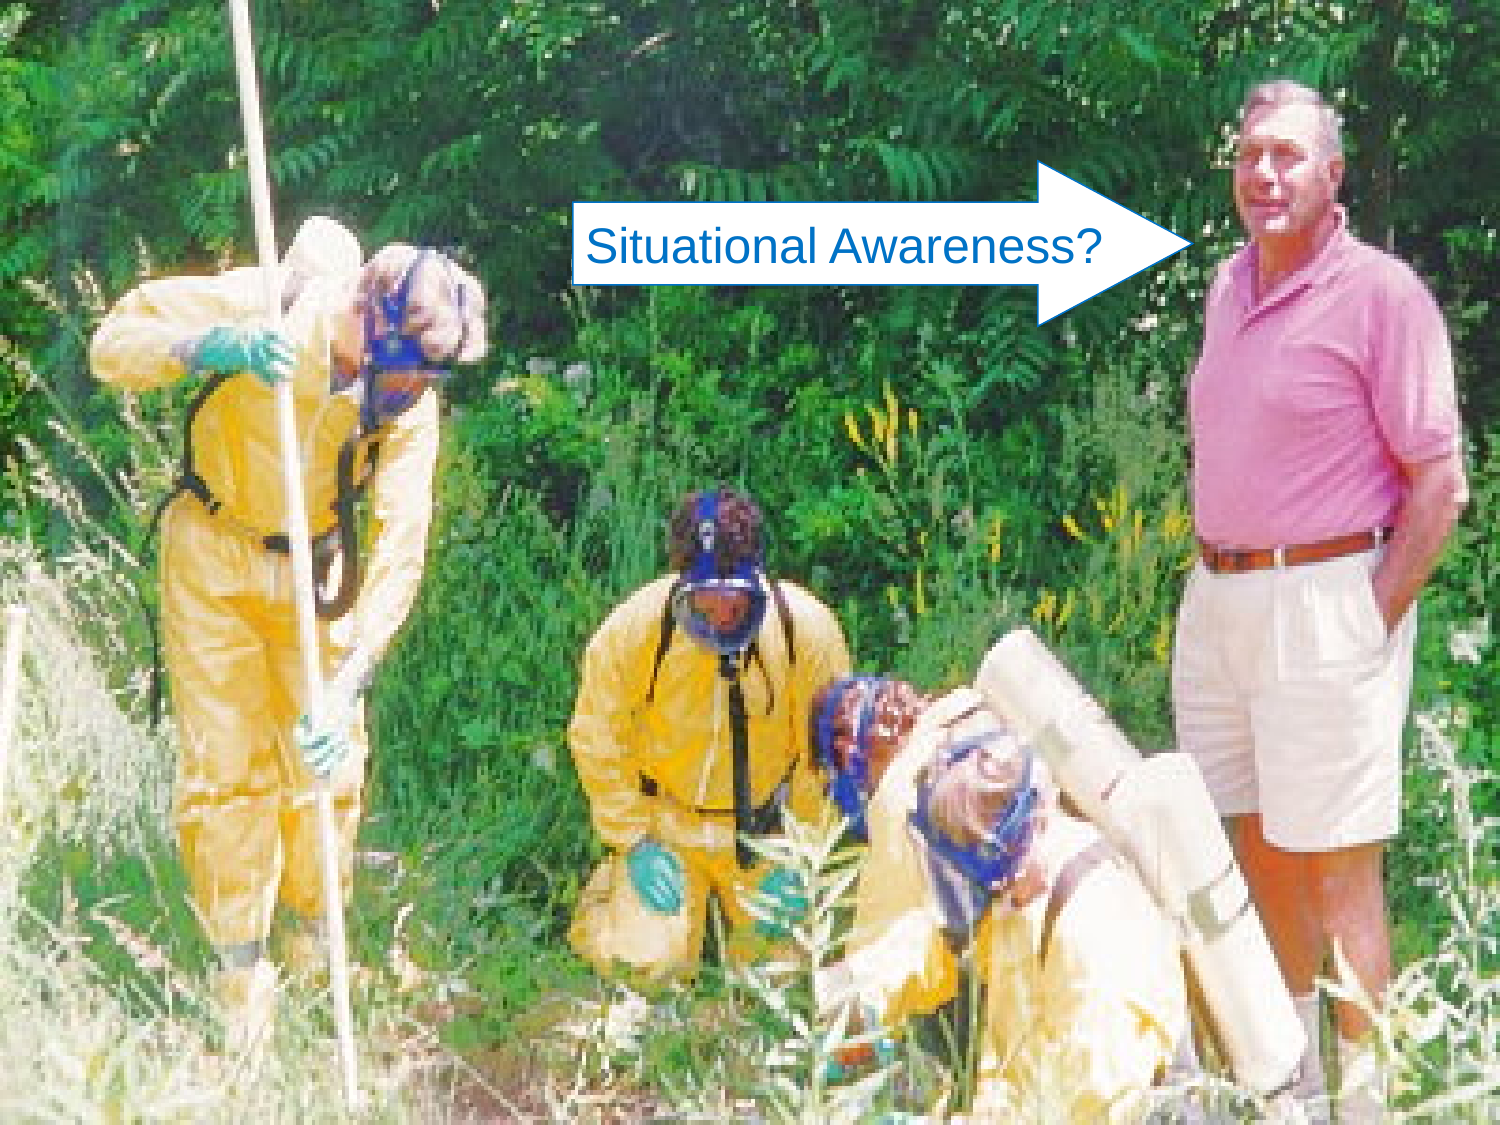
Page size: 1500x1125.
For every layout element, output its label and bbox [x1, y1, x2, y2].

list [0, 0, 1500, 1125]
